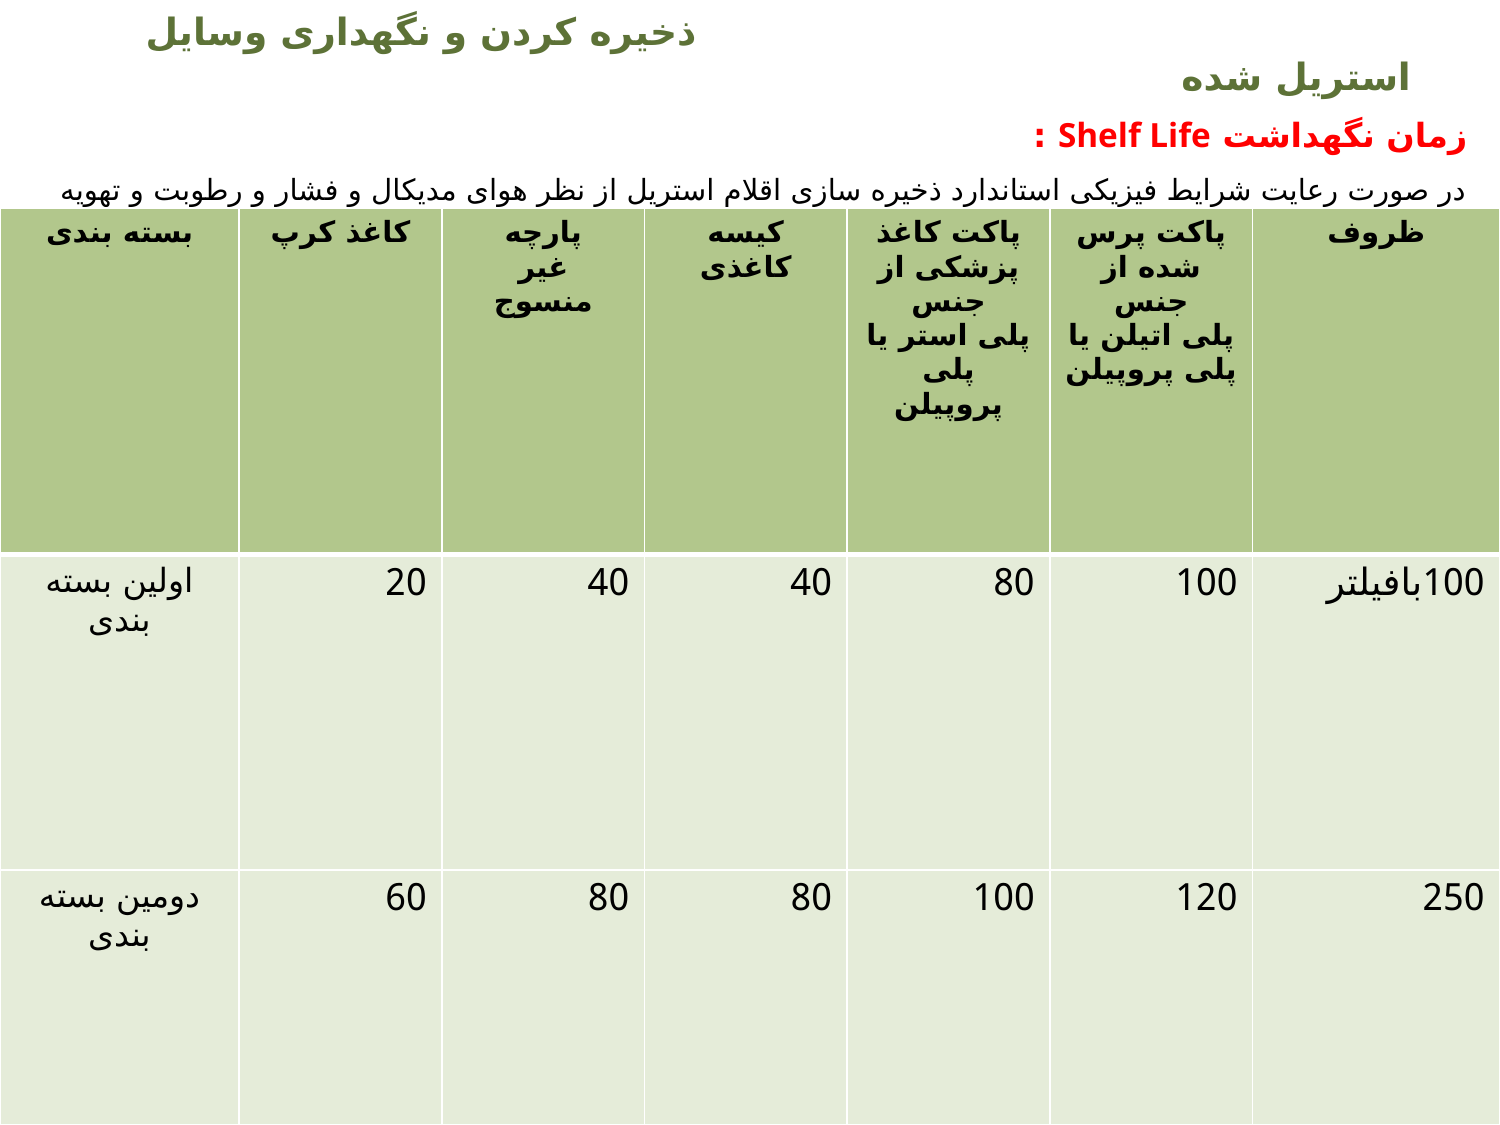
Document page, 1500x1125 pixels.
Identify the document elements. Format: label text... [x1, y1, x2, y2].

table_cell 100 [848, 871, 1049, 1124]
table_cell 120 [1051, 871, 1252, 1124]
table_cell 60 [240, 871, 441, 1124]
table_cell 80 [848, 557, 1049, 869]
list ذخيره کردن و نگهداری وسايل استريل شده زمان نگهداشت Shelf Life : در صورت رعايت شرايط فيزيکی استاندارد ذخيره سازی اقلام استريل از نظر هوای مديکال و فشار و رطوبت و تهويه مناسب، دستورالعمل ذيل پيشنهاد می گردد [17, 0, 1483, 207]
table_cell 80 [443, 871, 644, 1124]
table_cell 250 [1253, 871, 1499, 1124]
table_header پاکت پرس شده از جنس پلی اتيلن يا پلی پروپيلن [1051, 209, 1252, 552]
table_cell 20 [240, 557, 441, 869]
table_header ظروف [1253, 209, 1499, 552]
table_header پارچه غير منسوج [443, 209, 644, 552]
table_cell اولين بسته بندی [1, 557, 238, 869]
table_cell 40 [645, 557, 846, 869]
table_header کيسه کاغذی [645, 209, 846, 552]
table_cell 40 [443, 557, 644, 869]
table_header پاکت کاغذ پزشکی از جنس پلی استر يا پلی پروپيلن [848, 209, 1049, 552]
table_cell دومين بسته بندی [1, 871, 238, 1124]
table_cell 100بافیلتر [1253, 557, 1499, 869]
table_cell 100 [1051, 557, 1252, 869]
table_header بسته بندی [1, 209, 238, 552]
table_header کاغذ کرپ [240, 209, 441, 552]
table_cell 80 [645, 871, 846, 1124]
